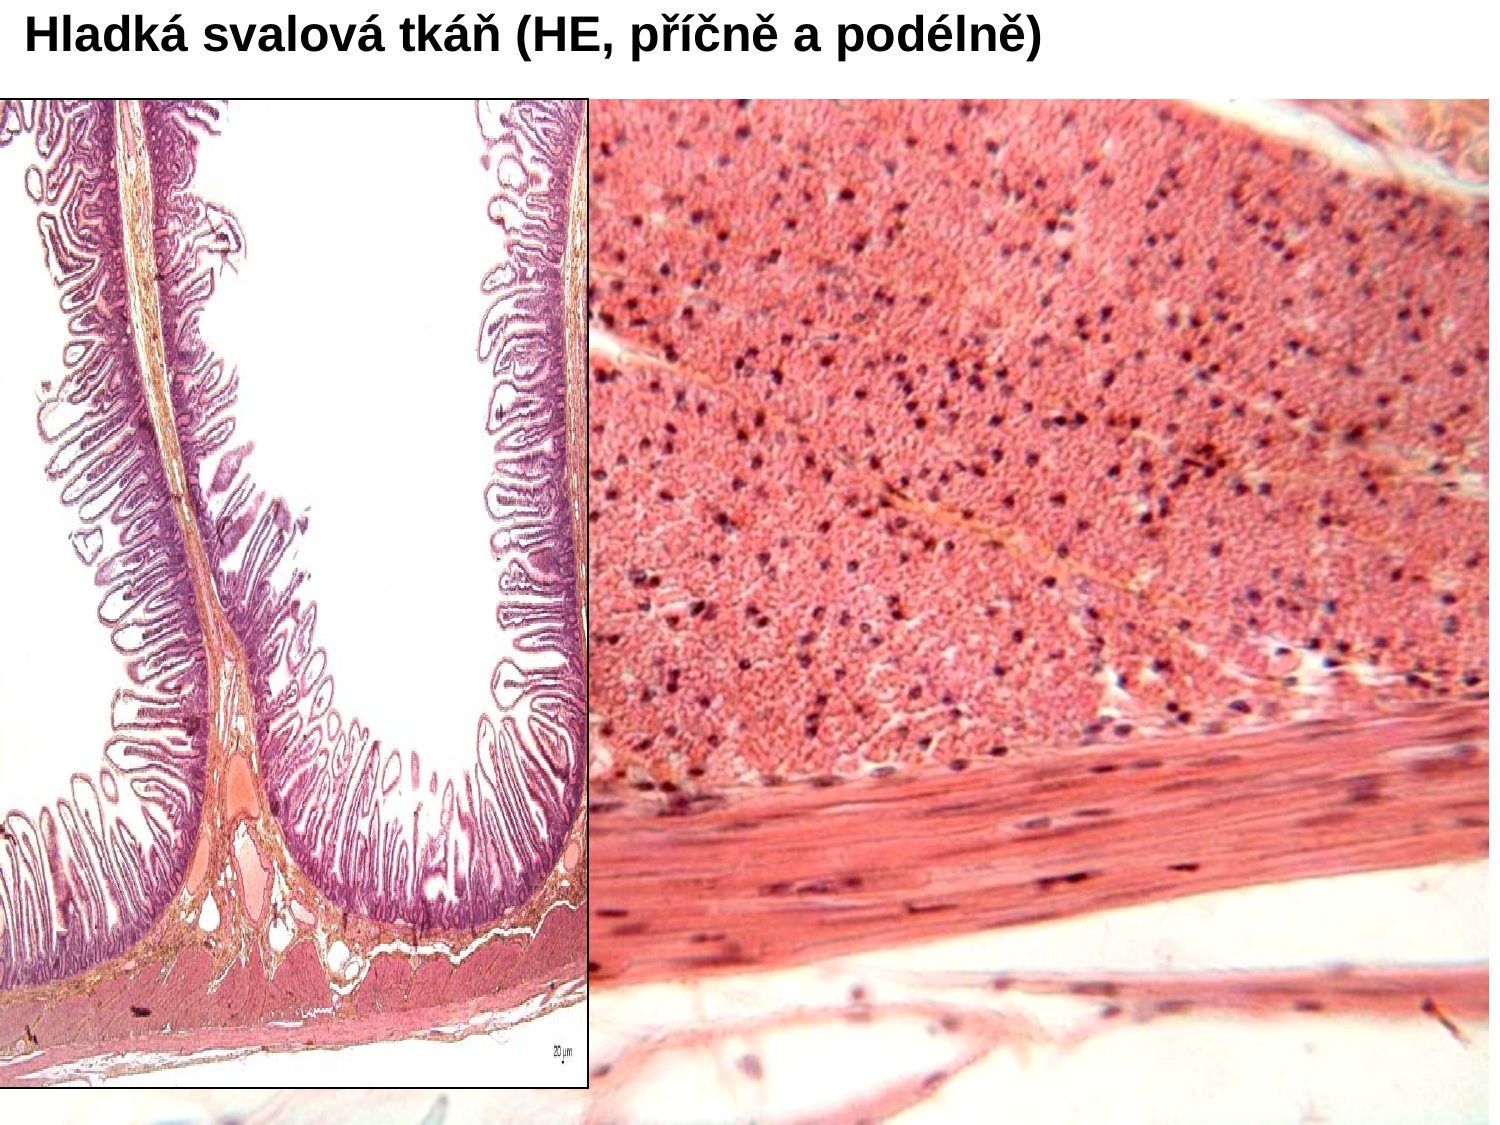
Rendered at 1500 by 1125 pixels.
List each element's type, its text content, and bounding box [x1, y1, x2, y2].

picture [0, 99, 1489, 1125]
text_box Hladká svalová tkáň (HE, příčně a podélně) [9, 0, 1060, 69]
